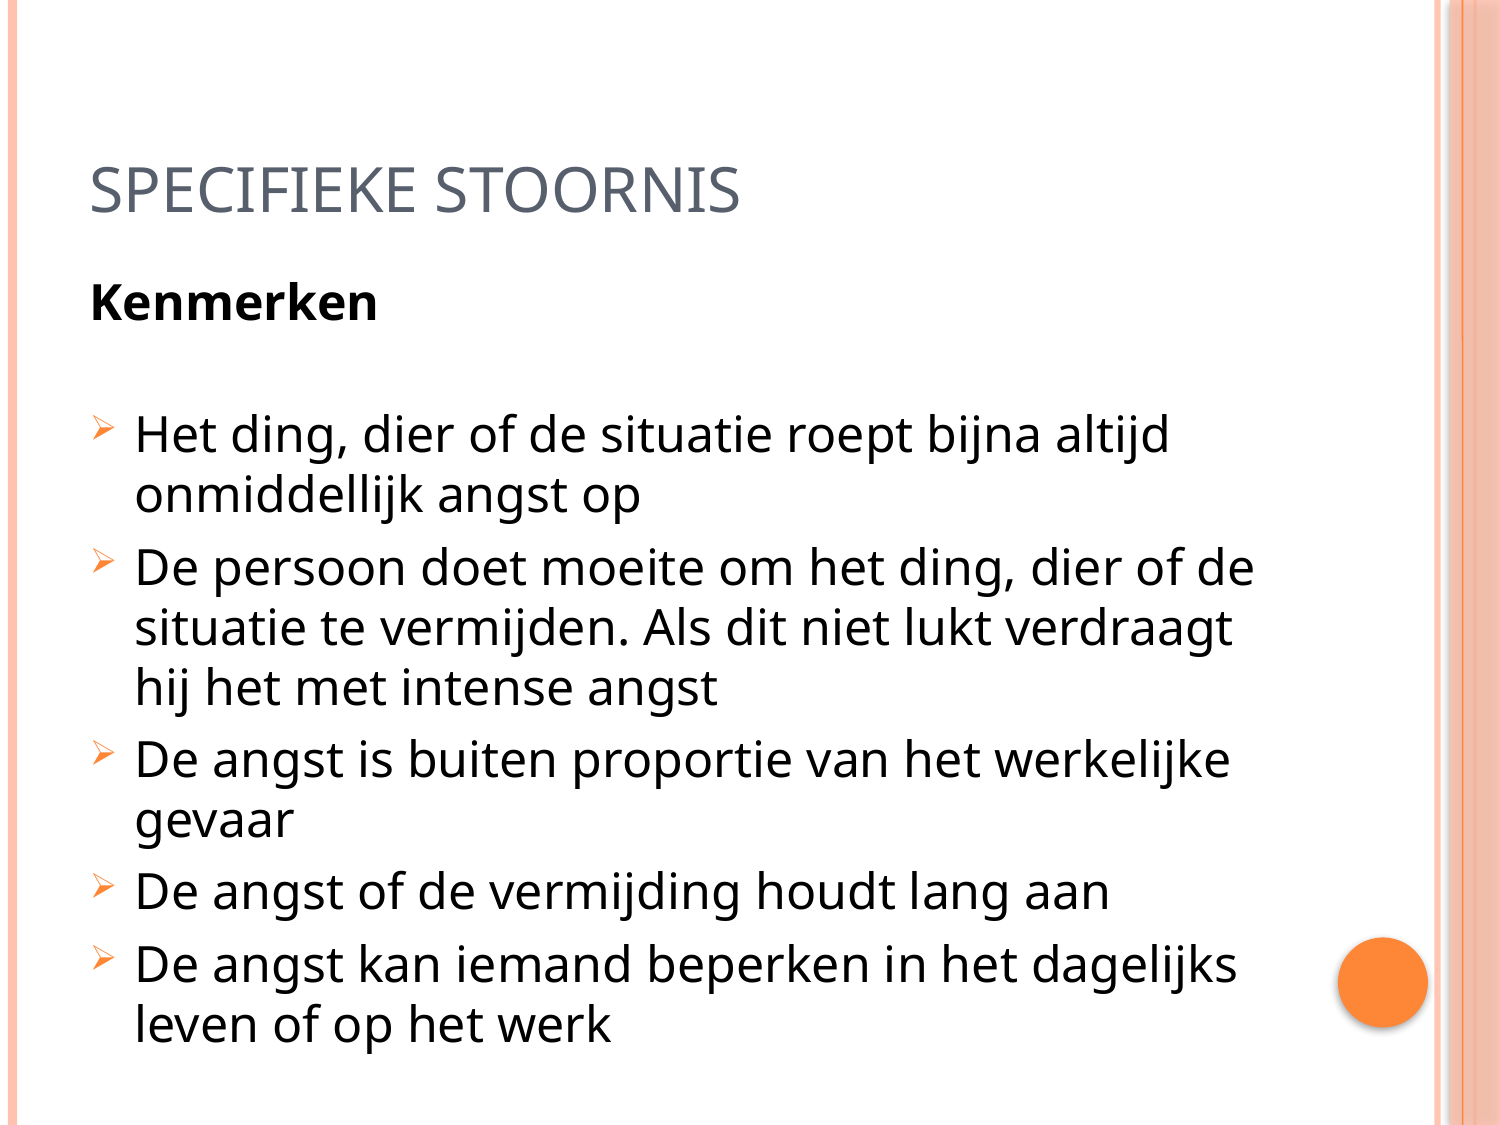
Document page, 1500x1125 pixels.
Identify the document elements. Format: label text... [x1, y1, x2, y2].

list Kenmerken Het ding, dier of de situatie roept bijna altijd onmiddellijk angst op De persoon doet moeite om het ding, dier of de situatie te vermijden. Als dit niet lukt verdraagt hij het met intense angst De angst is buiten proportie van het werkelijke gevaar De angst of de vermijding houdt lang aan De angst kan iemand beperken in het dagelijks leven of op het werk [75, 262, 1300, 1062]
title Specifieke stoornis [75, 45, 1300, 233]
